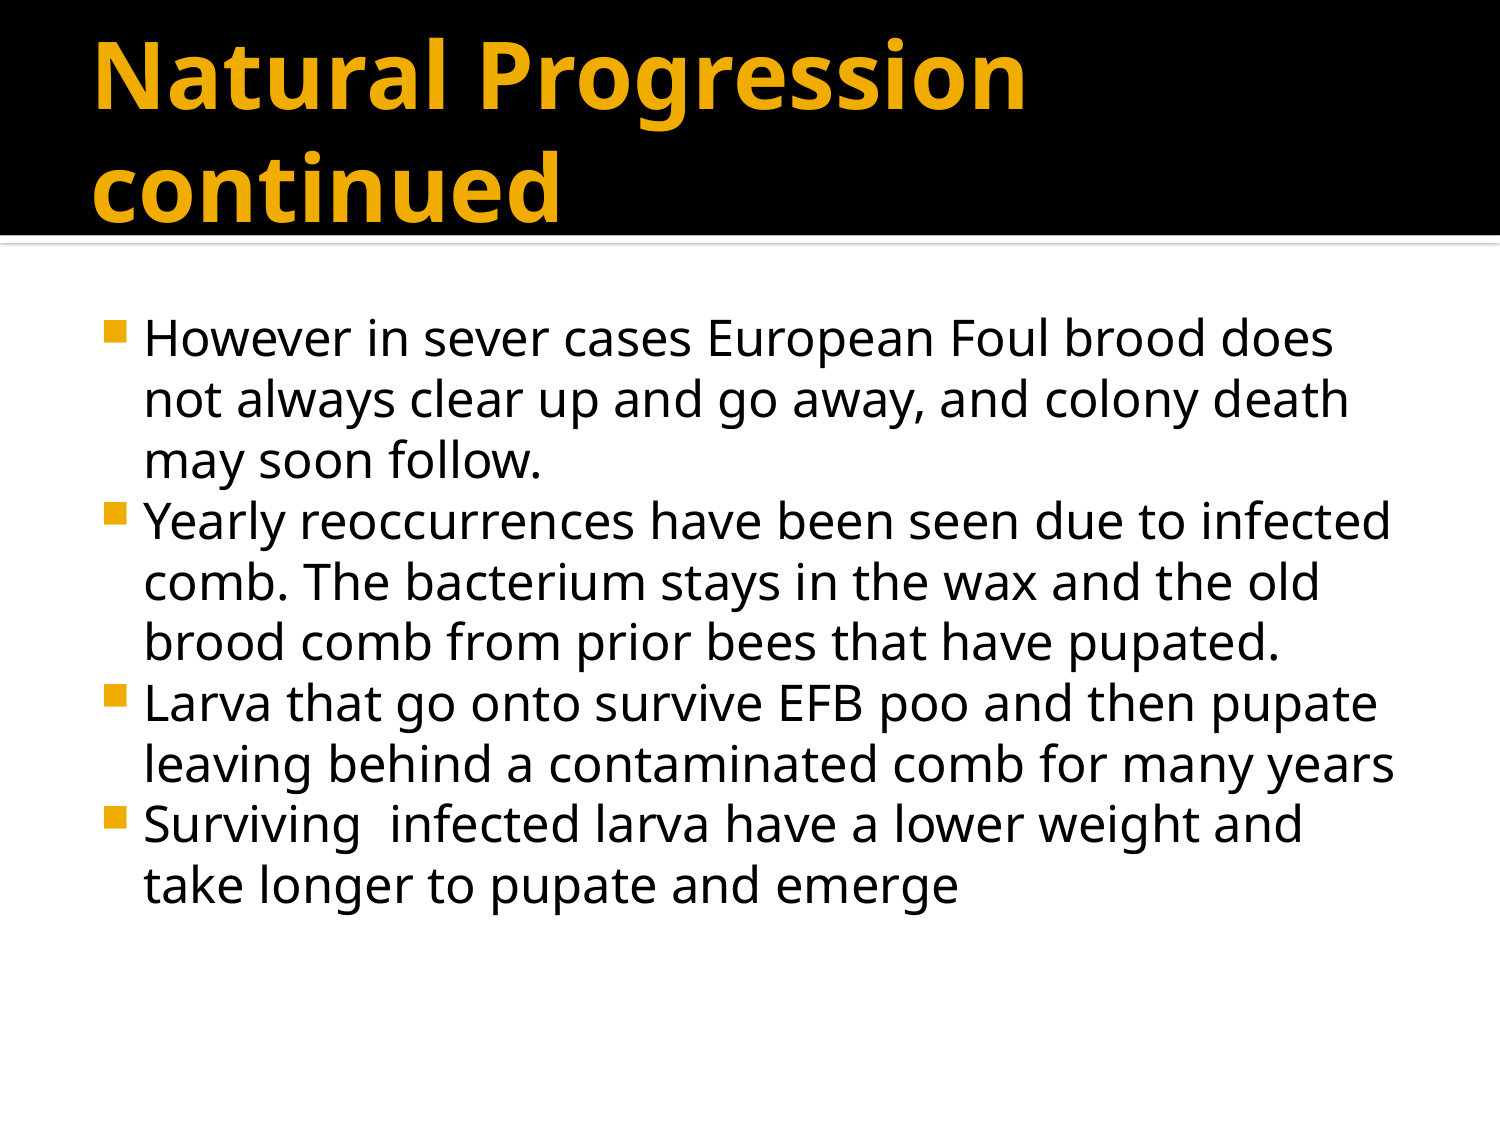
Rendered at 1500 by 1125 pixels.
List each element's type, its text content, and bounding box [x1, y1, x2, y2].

title Natural Progression continued [75, 25, 1425, 231]
list However in sever cases European Foul brood does not always clear up and go away, and colony death may soon follow. Yearly reoccurrences have been seen due to infected comb. The bacterium stays in the wax and the old brood comb from prior bees that have pupated. Larva that go onto survive EFB poo and then pupate leaving behind a contaminated comb for many years Surviving infected larva have a lower weight and take longer to pupate and emerge [75, 291, 1425, 1050]
